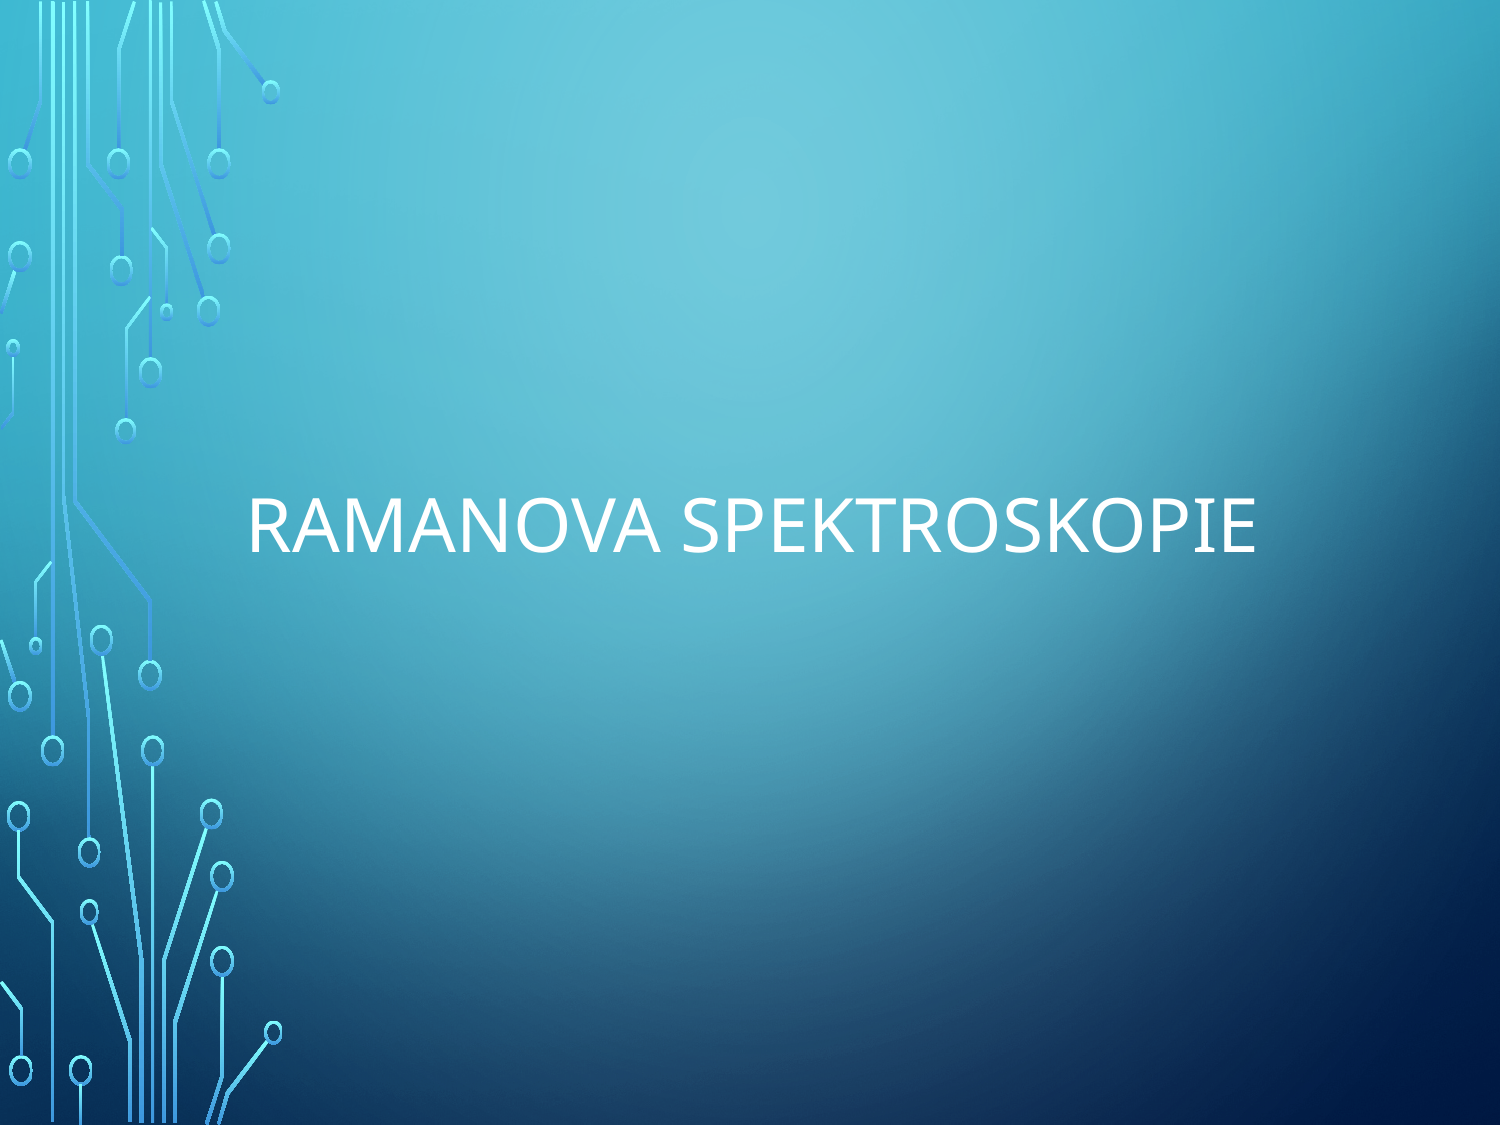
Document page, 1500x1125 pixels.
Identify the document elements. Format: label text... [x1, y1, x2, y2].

title Ramanova spektroskopie [230, 184, 1313, 576]
